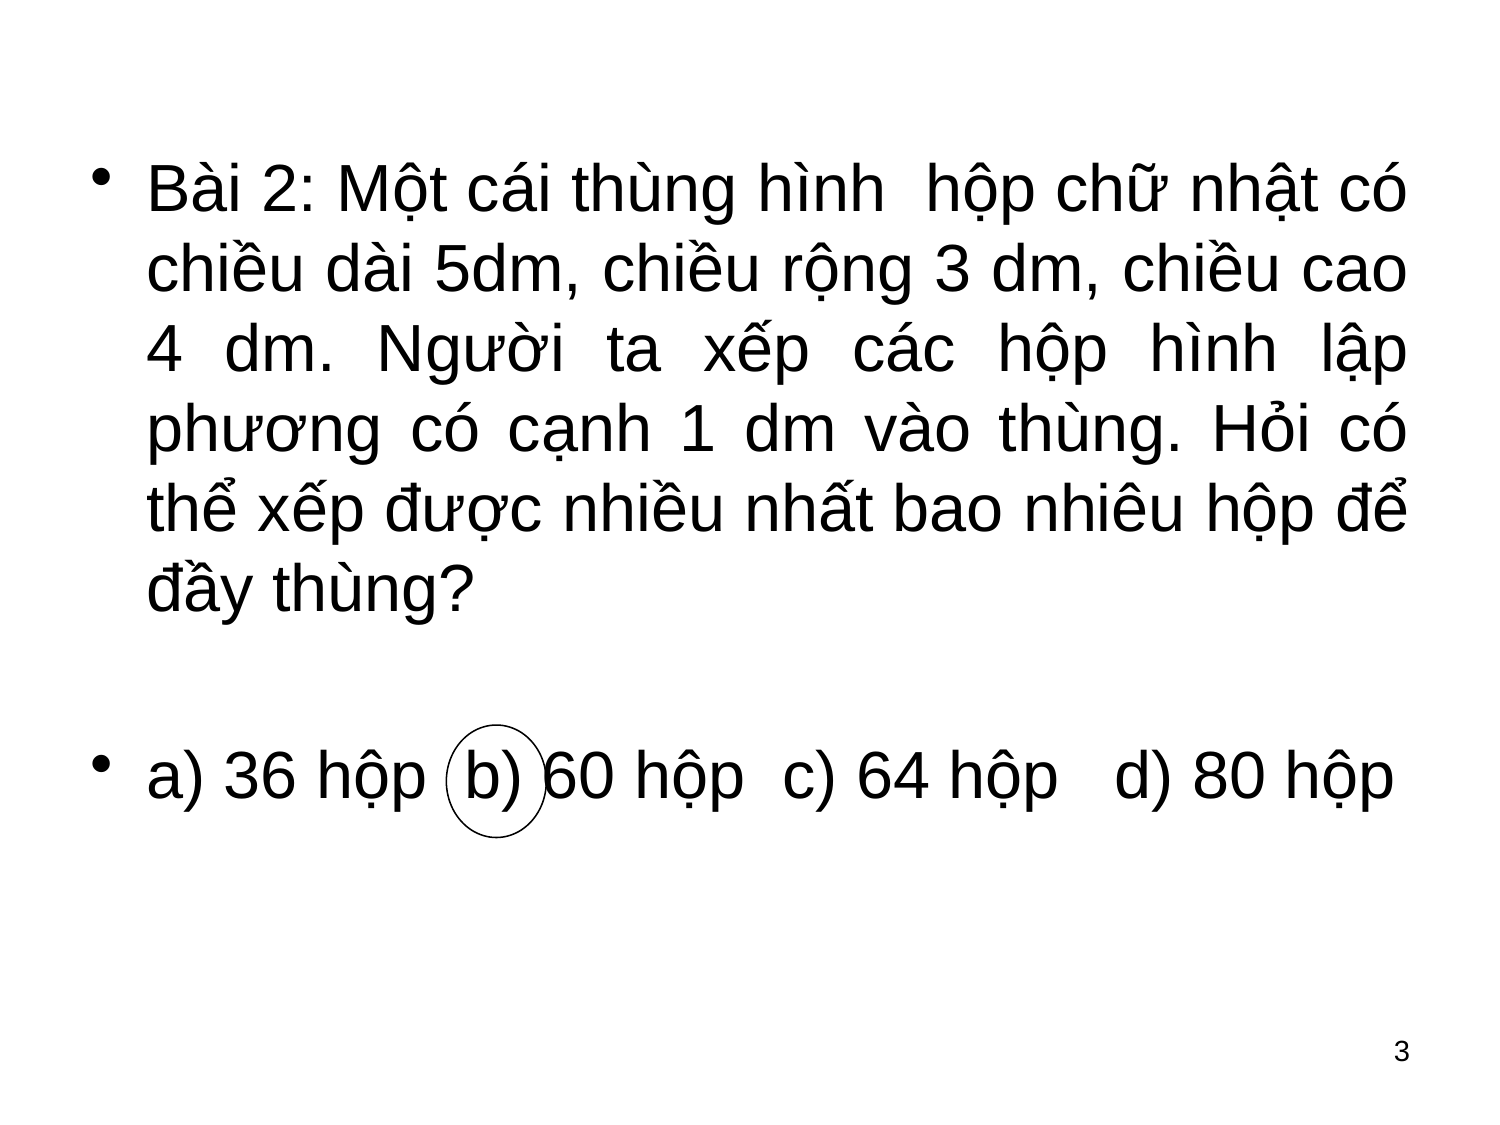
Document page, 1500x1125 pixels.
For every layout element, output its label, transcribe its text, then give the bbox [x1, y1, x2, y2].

list Bài 2: Một cái thùng hình hộp chữ nhật có chiều dài 5dm, chiều rộng 3 dm, chiều cao 4 dm. Người ta xếp các hộp hình lập phương có cạnh 1 dm vào thùng. Hỏi có thể xếp được nhiều nhất bao nhiêu hộp để đầy thùng? a) 36 hộp b) 60 hộp c) 64 hộp d) 80 hộp [74, 137, 1426, 1006]
text_box [446, 725, 547, 838]
slide_number 3 [1074, 1024, 1426, 1103]
